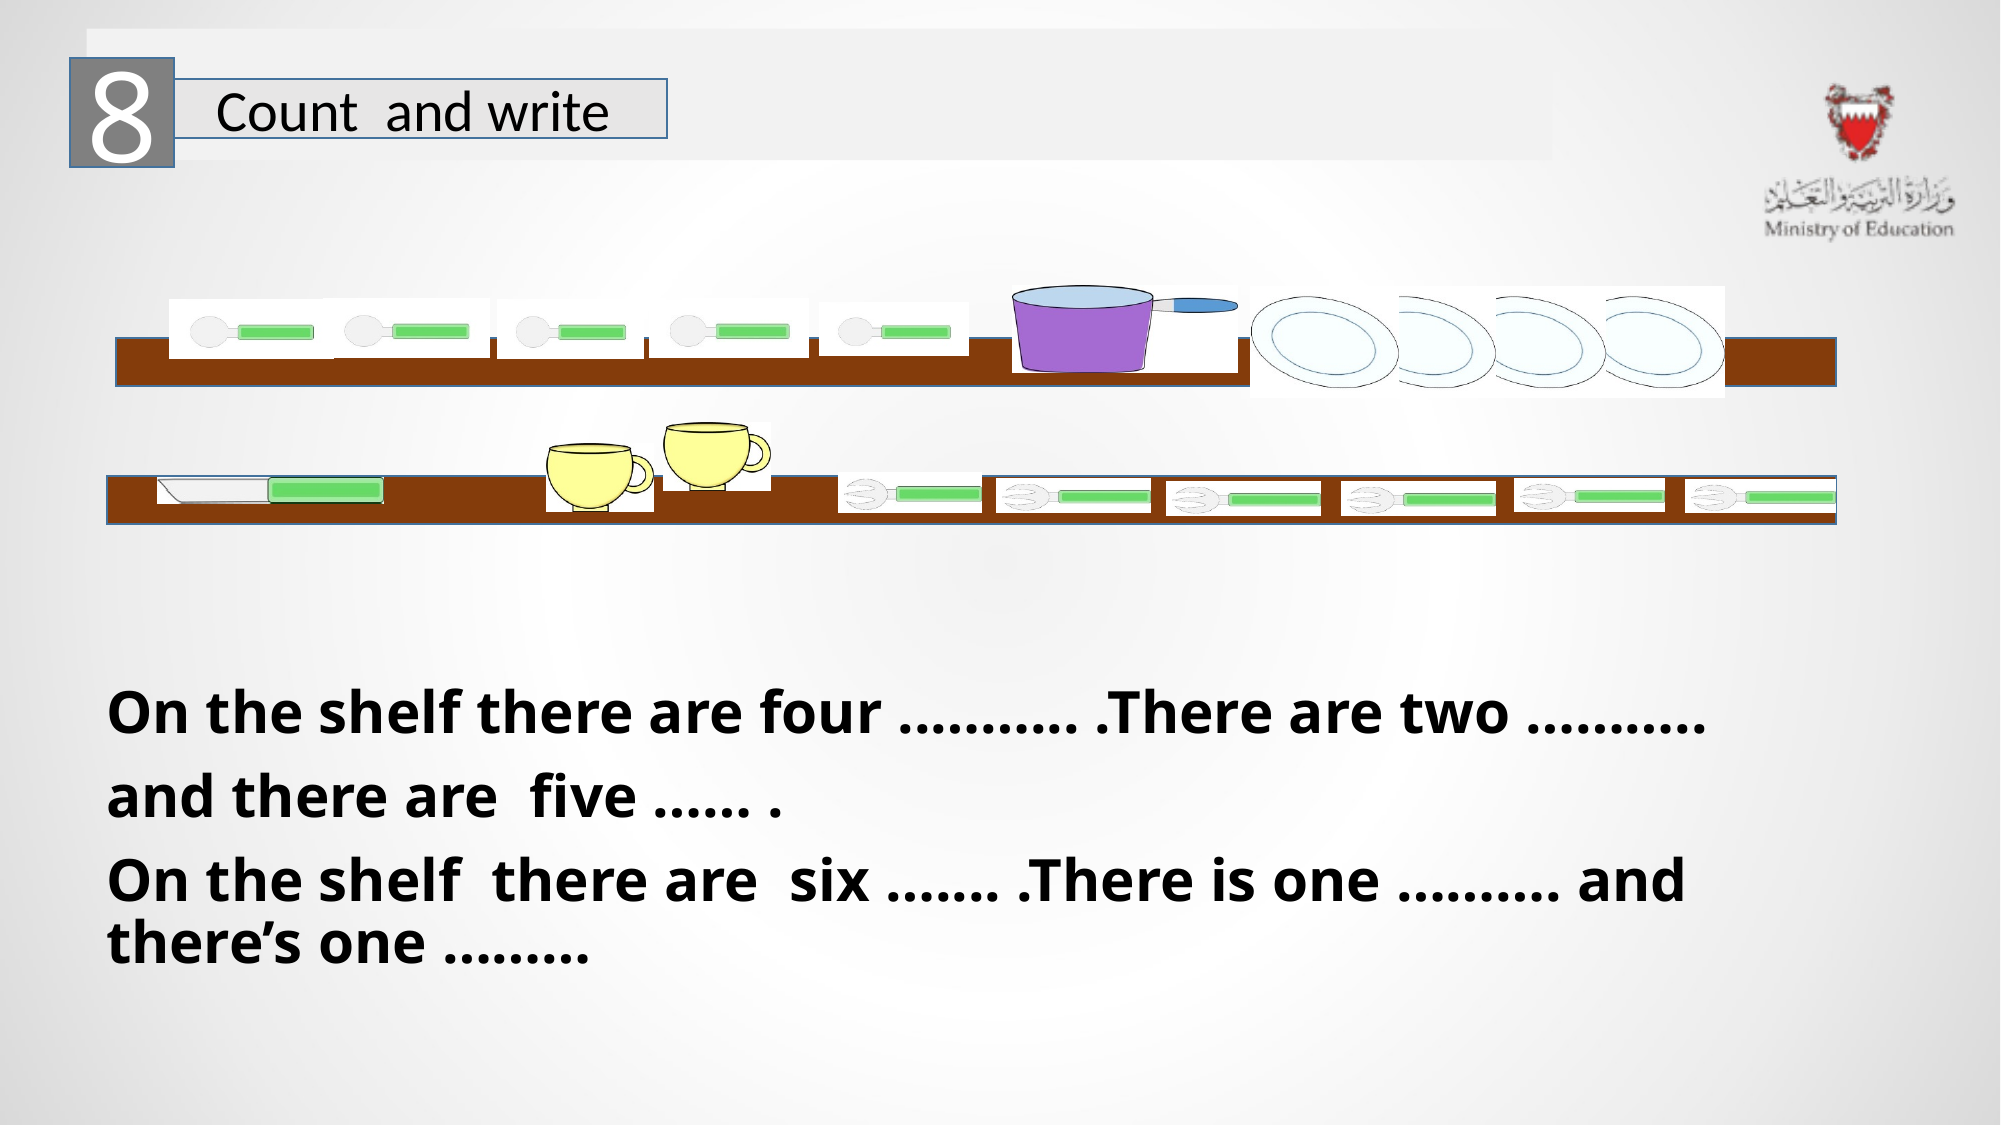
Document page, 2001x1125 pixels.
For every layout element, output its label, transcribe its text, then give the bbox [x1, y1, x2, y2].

text_box [1725, 337, 1837, 387]
text_box [106, 475, 1837, 525]
text_box 8 [69, 57, 175, 168]
text_box Count and write [173, 78, 668, 139]
text_box [86, 28, 1553, 161]
picture [0, 0, 2001, 1125]
list On the shelf there are four ..……... .There are two ……….. and there are five …… . On the shelf there are six ….... .There is one ………. and there’s one ……… [91, 675, 1880, 992]
text_box [115, 337, 1249, 387]
